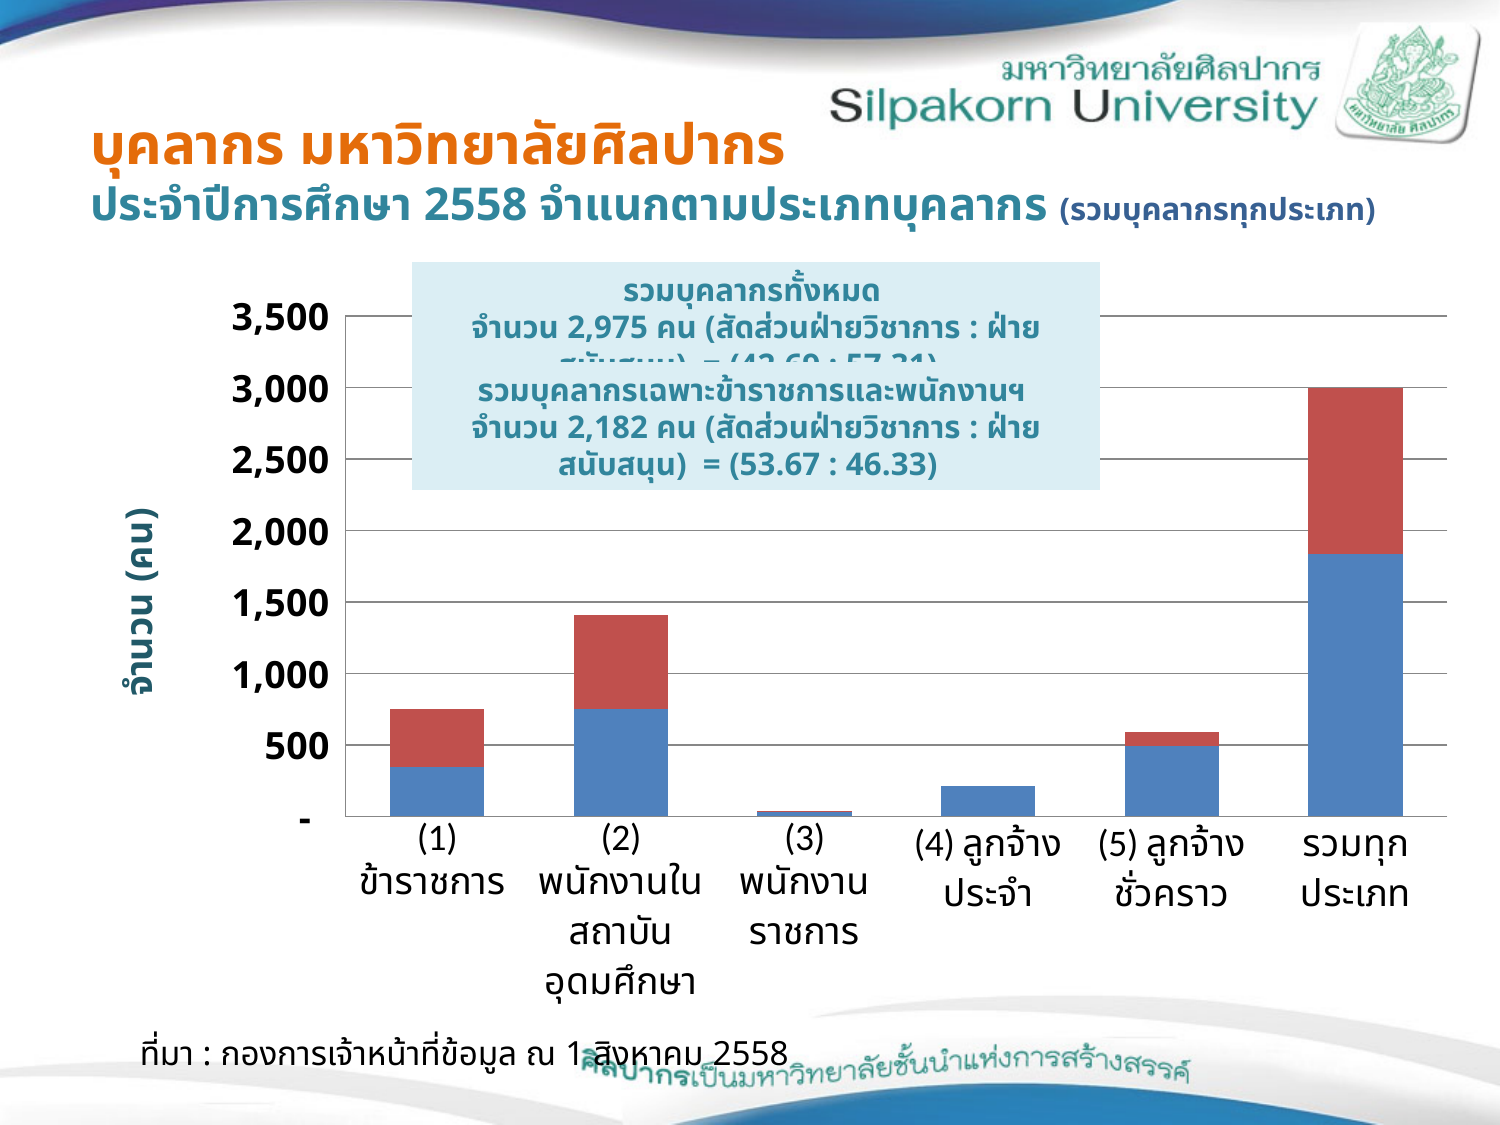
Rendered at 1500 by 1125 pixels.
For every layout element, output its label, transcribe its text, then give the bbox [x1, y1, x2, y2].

text_box ที่มา : กองการเจ้าหน้าที่ข้อมูล ณ 1 สิงหาคม 2558 [125, 1035, 850, 1080]
chart [87, 274, 1476, 1026]
title บุคลากร มหาวิทยาลัยศิลปากร ประจำปีการศึกษา 2558 จำแนกตามประเภทบุคลากร (รวมบุคลากรทุกประเภท) [75, 99, 1425, 238]
text_box รวมบุคลากรทั้งหมด จำนวน 2,975 คน (สัดส่วนฝ่ายวิชาการ : ฝ่ายสนับสนุน) = (42.69 : 57.31) [412, 262, 1100, 273]
table_cell หลักสูตรที่เ ปิดสอน [0, 0, 1500, 1125]
